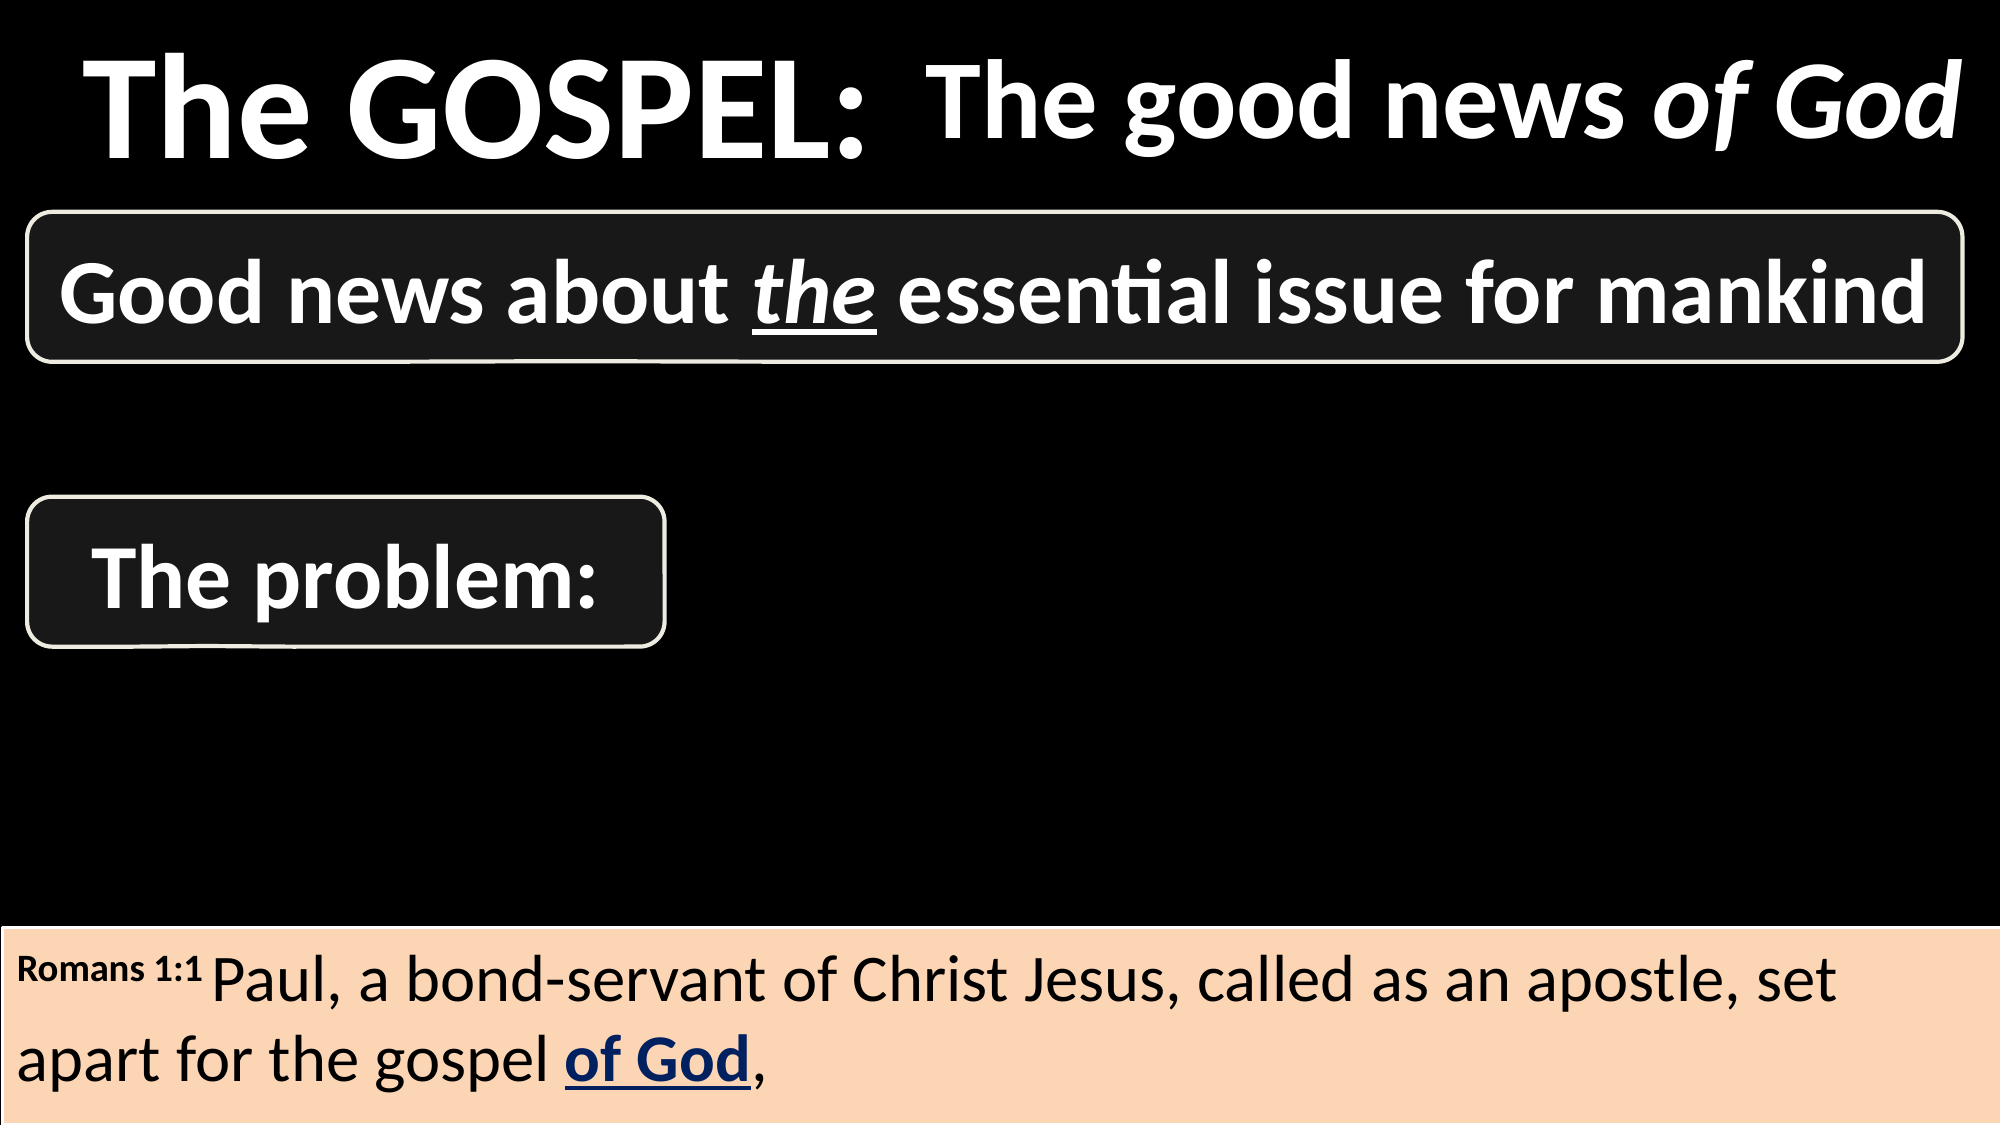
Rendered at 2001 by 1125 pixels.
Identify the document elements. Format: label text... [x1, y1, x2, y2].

text_box Romans 1:1 Paul, a bond-servant of Christ Jesus, called as an apostle, set apart for the gospel of God, [0, 925, 2000, 1125]
text_box The problem: [25, 494, 667, 649]
text_box Good news about the essential issue for mankind [25, 209, 1965, 364]
text_box The good news of God [885, 0, 2000, 190]
text_box The GOSPEL: [0, 0, 940, 199]
